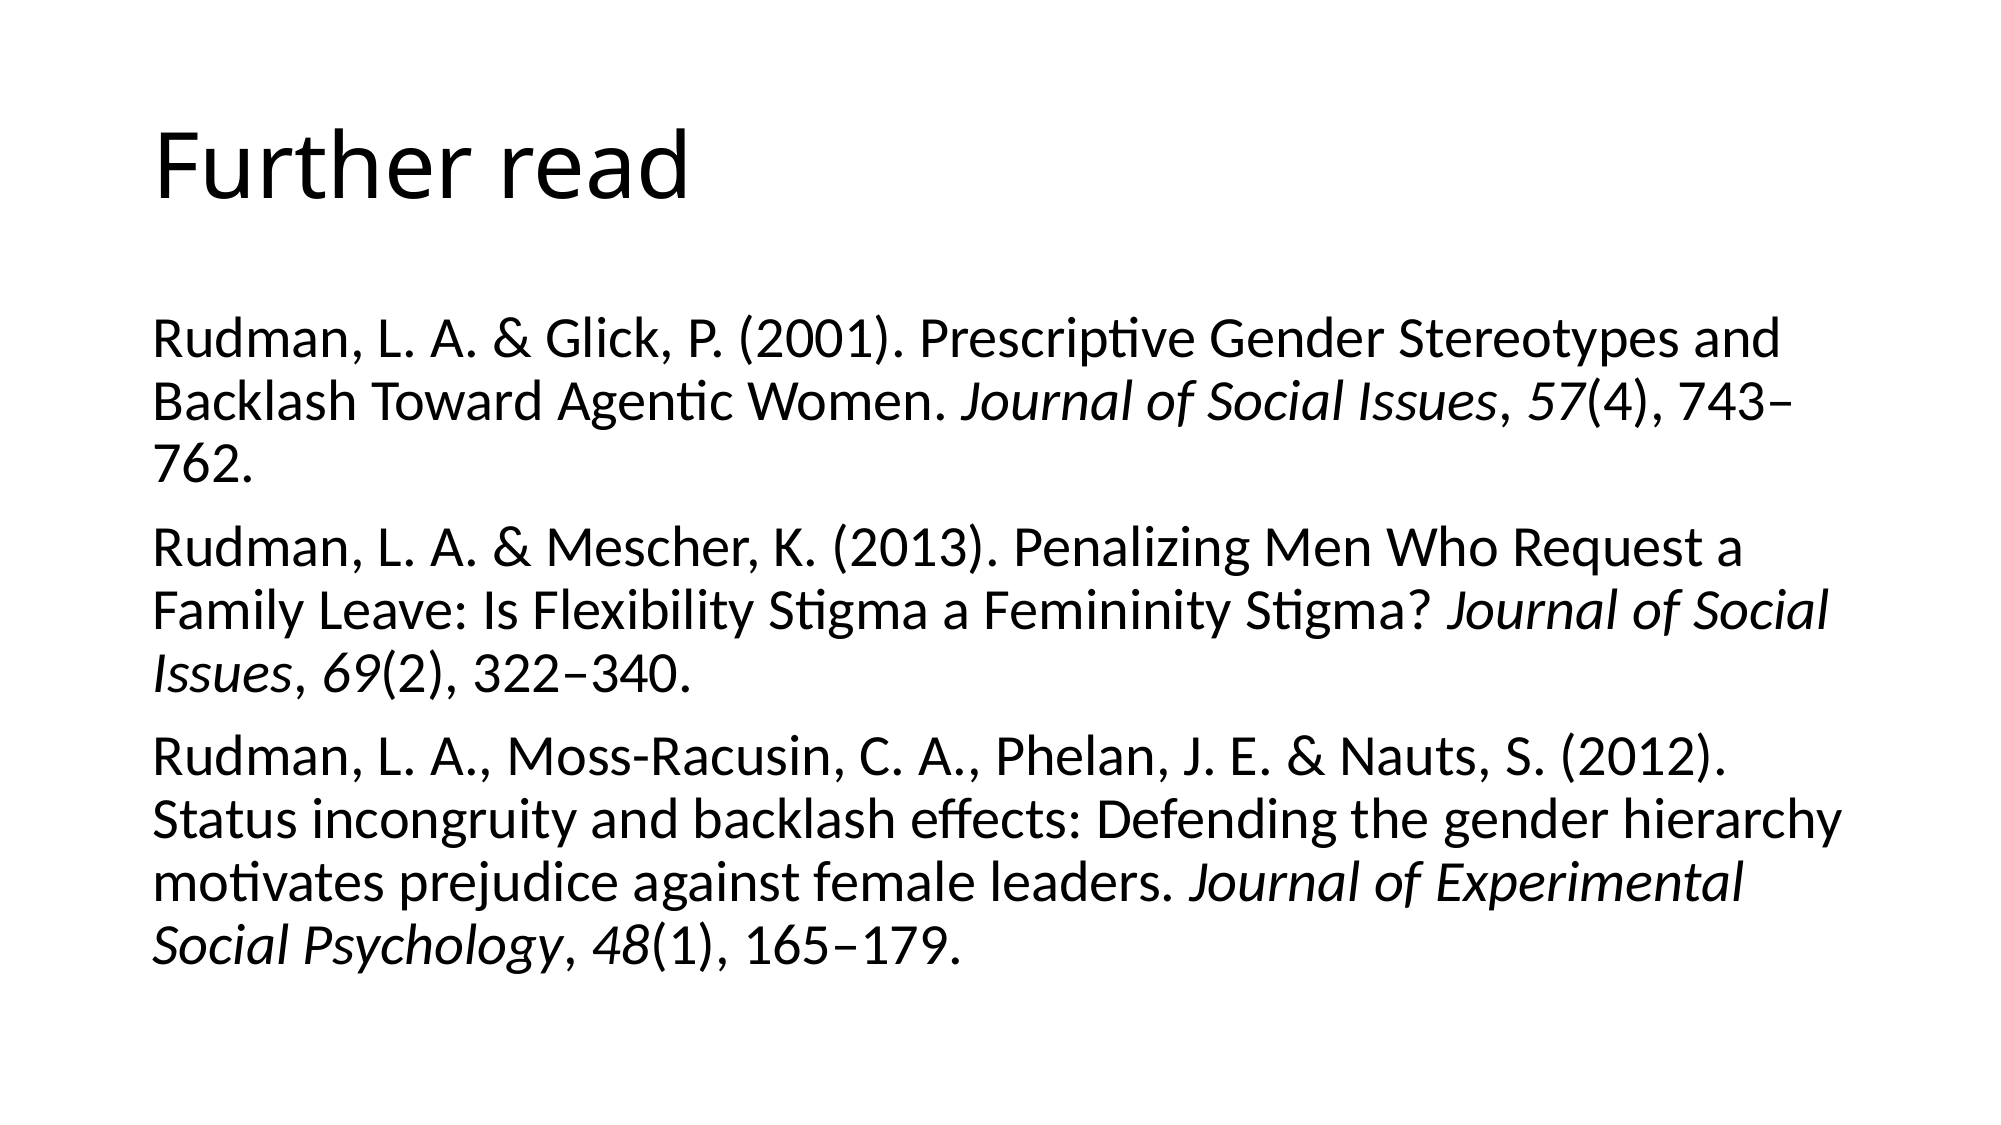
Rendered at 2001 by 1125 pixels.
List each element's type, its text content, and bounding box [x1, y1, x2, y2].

title Further read [137, 59, 1863, 278]
list Rudman, L. A. & Glick, P. (2001). Prescriptive Gender Stereotypes and Backlash Toward Agentic Women. Journal of Social Issues, 57(4), 743–762. Rudman, L. A. & Mescher, K. (2013). Penalizing Men Who Request a Family Leave: Is Flexibility Stigma a Femininity Stigma? Journal of Social Issues, 69(2), 322–340. Rudman, L. A., Moss-Racusin, C. A., Phelan, J. E. & Nauts, S. (2012). Status incongruity and backlash effects: Defending the gender hierarchy motivates prejudice against female leaders. Journal of Experimental Social Psychology, 48(1), 165–179. [137, 299, 1863, 1014]
